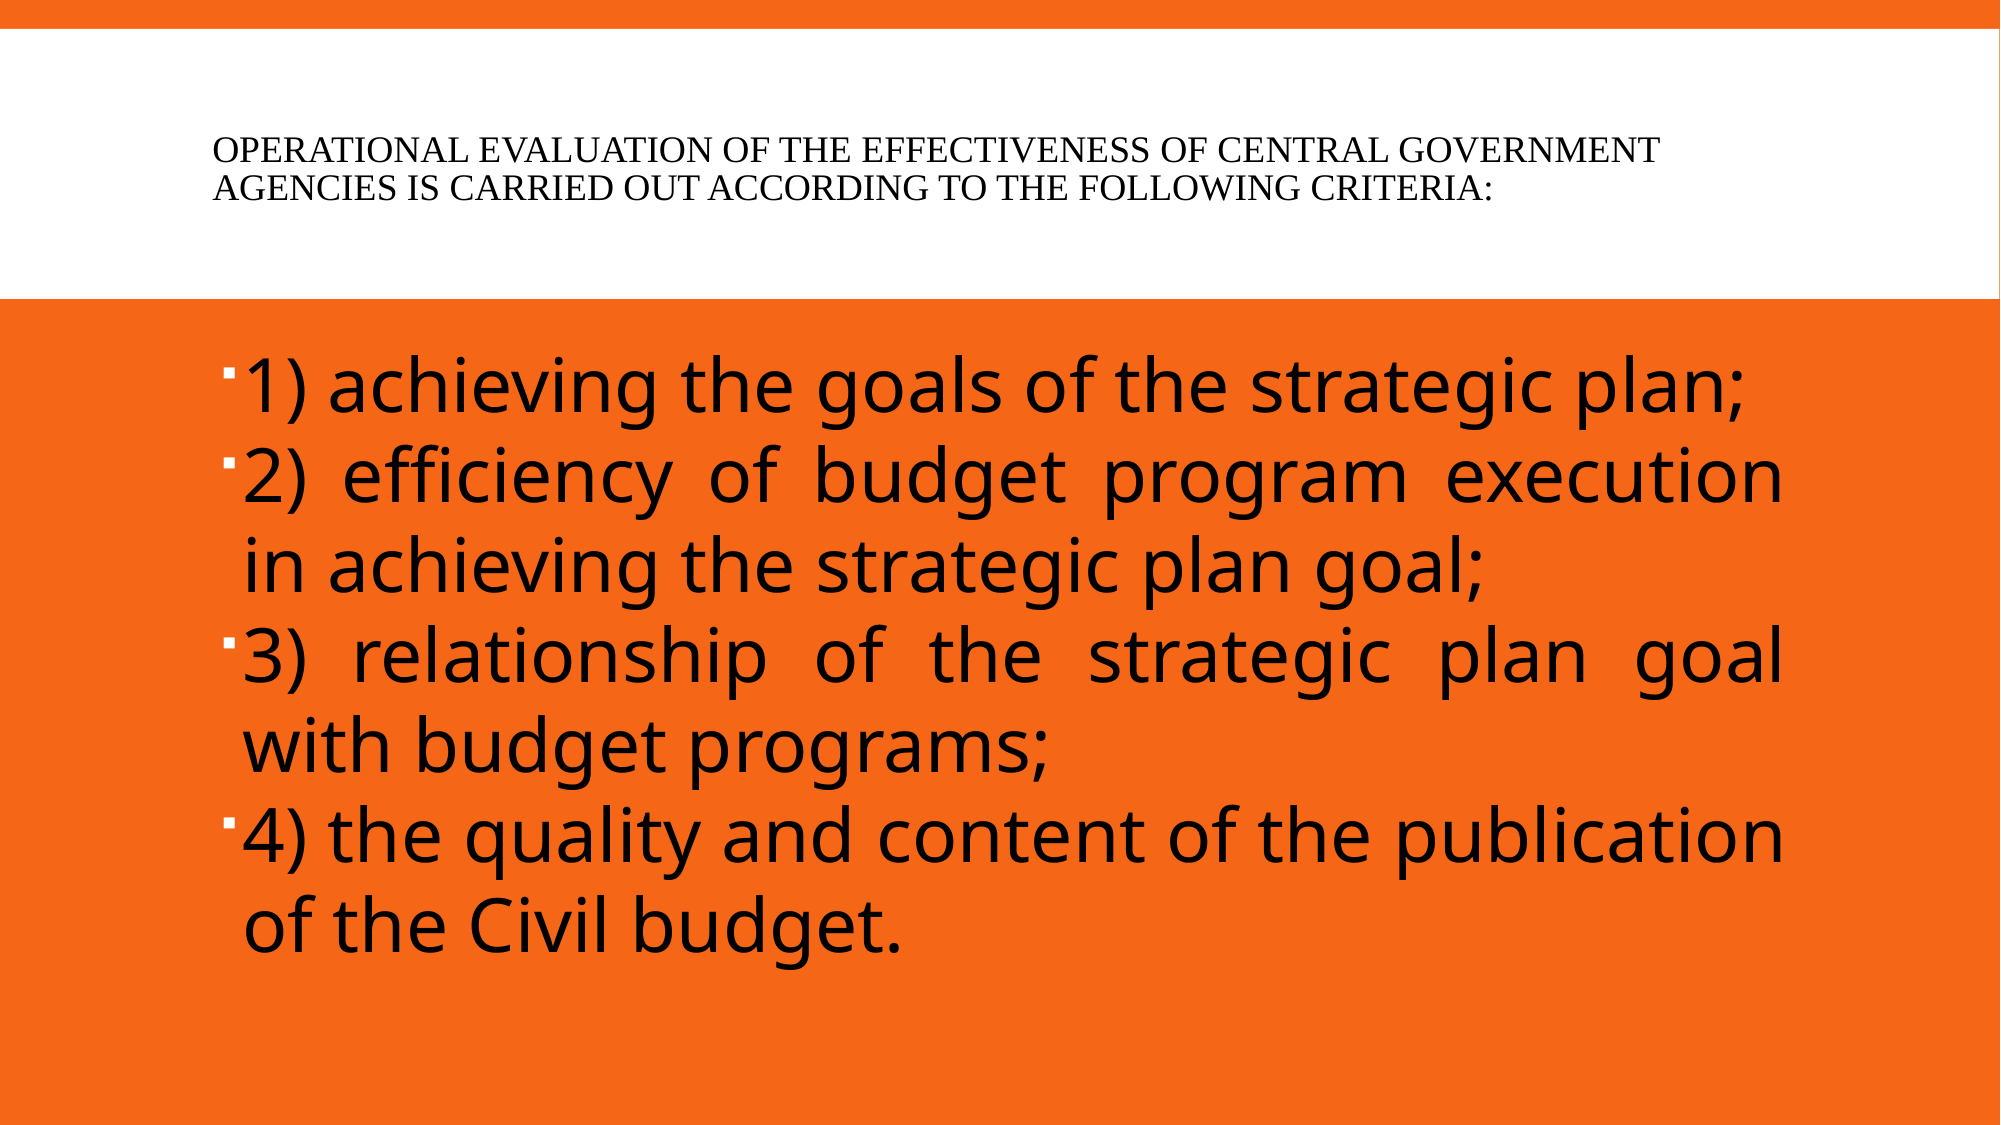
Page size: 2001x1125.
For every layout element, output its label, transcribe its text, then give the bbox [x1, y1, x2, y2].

title Operational evaluation of the effectiveness of Central government agencies is carried out according to the following criteria: [197, 46, 1803, 295]
list 1) achieving the goals of the strategic plan; 2) efficiency of budget program execution in achieving the strategic plan goal; 3) relationship of the strategic plan goal with budget programs; 4) the quality and content of the publication of the Civil budget. [197, 329, 1803, 1020]
